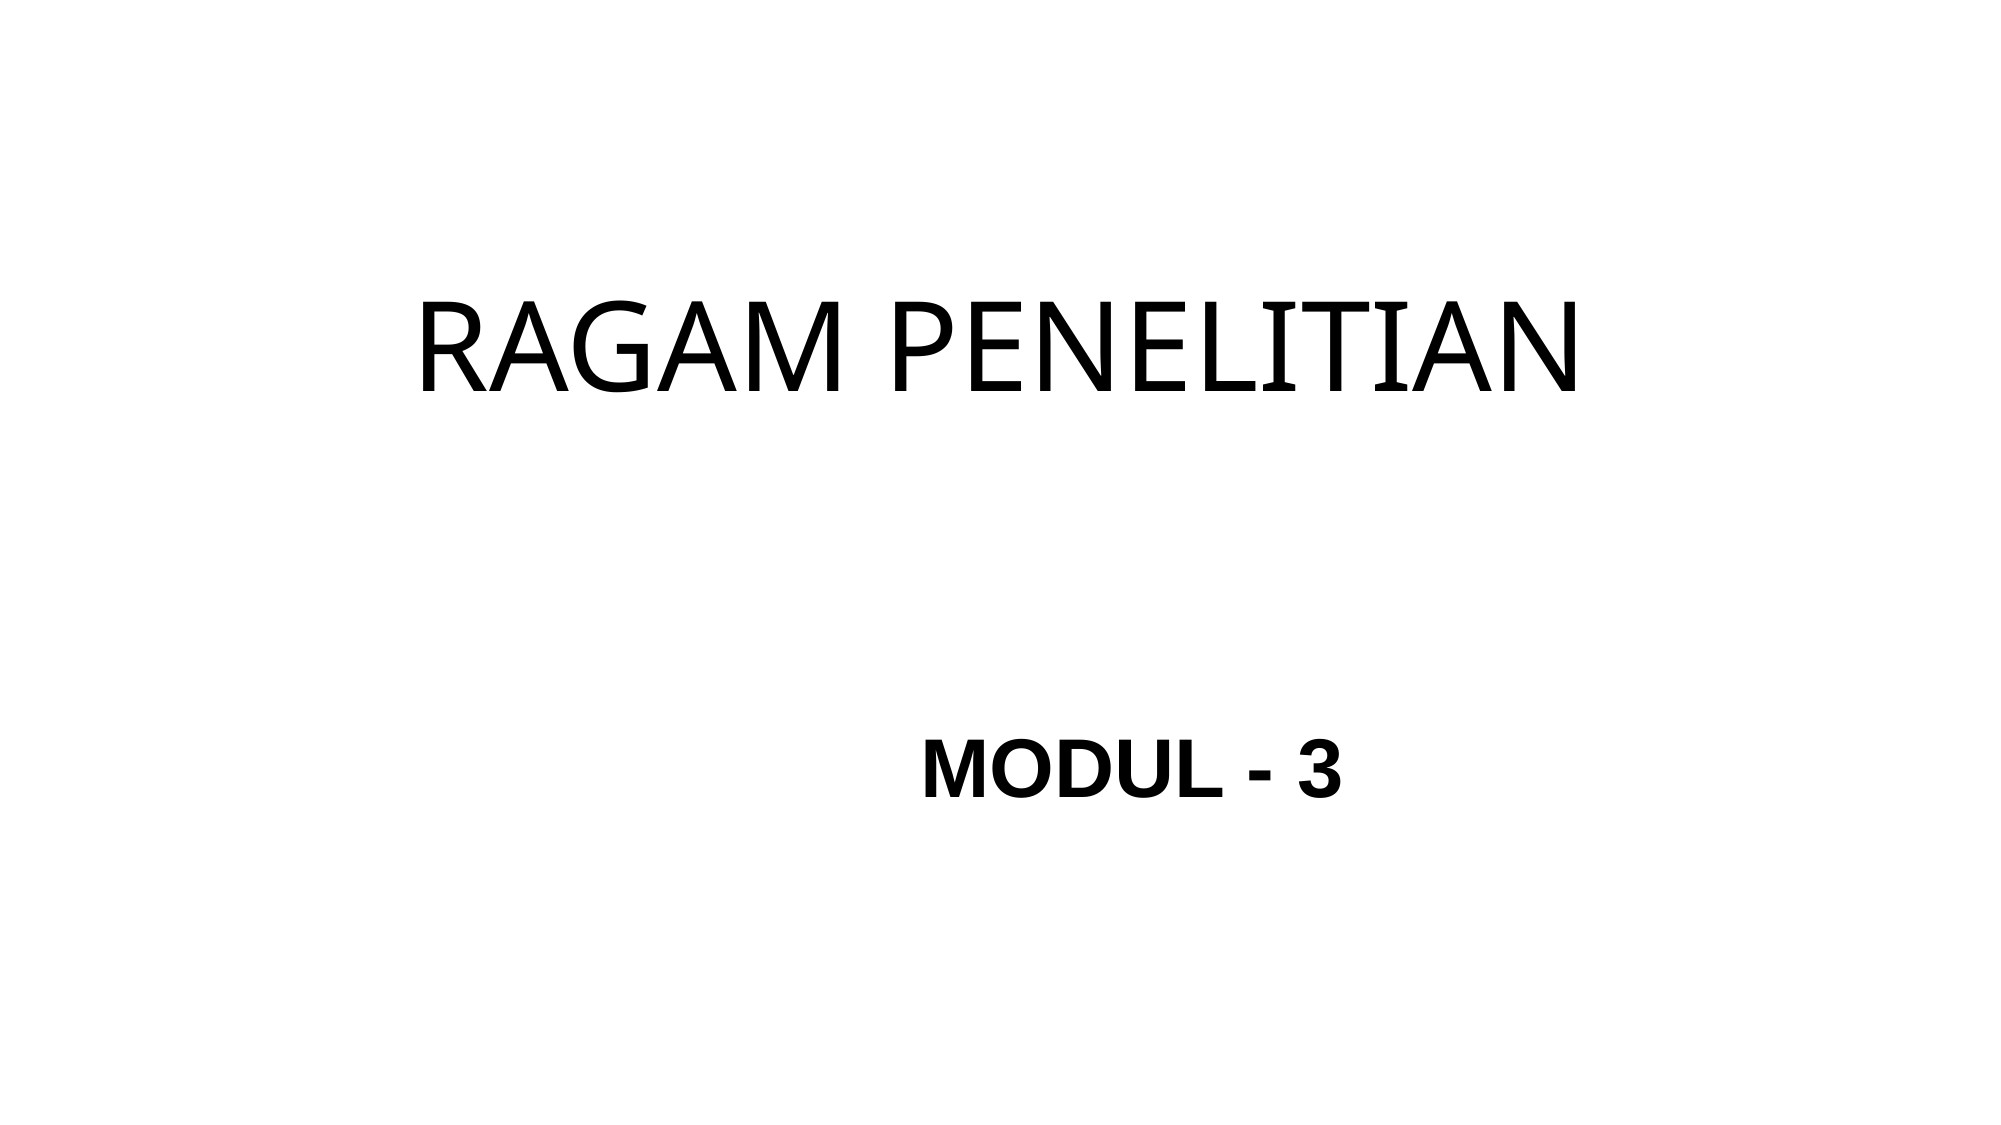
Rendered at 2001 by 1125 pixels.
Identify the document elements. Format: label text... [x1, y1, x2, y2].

title RAGAM PENELITIAN [249, 184, 1750, 576]
text_box MODUL - 3 [905, 670, 1709, 858]
